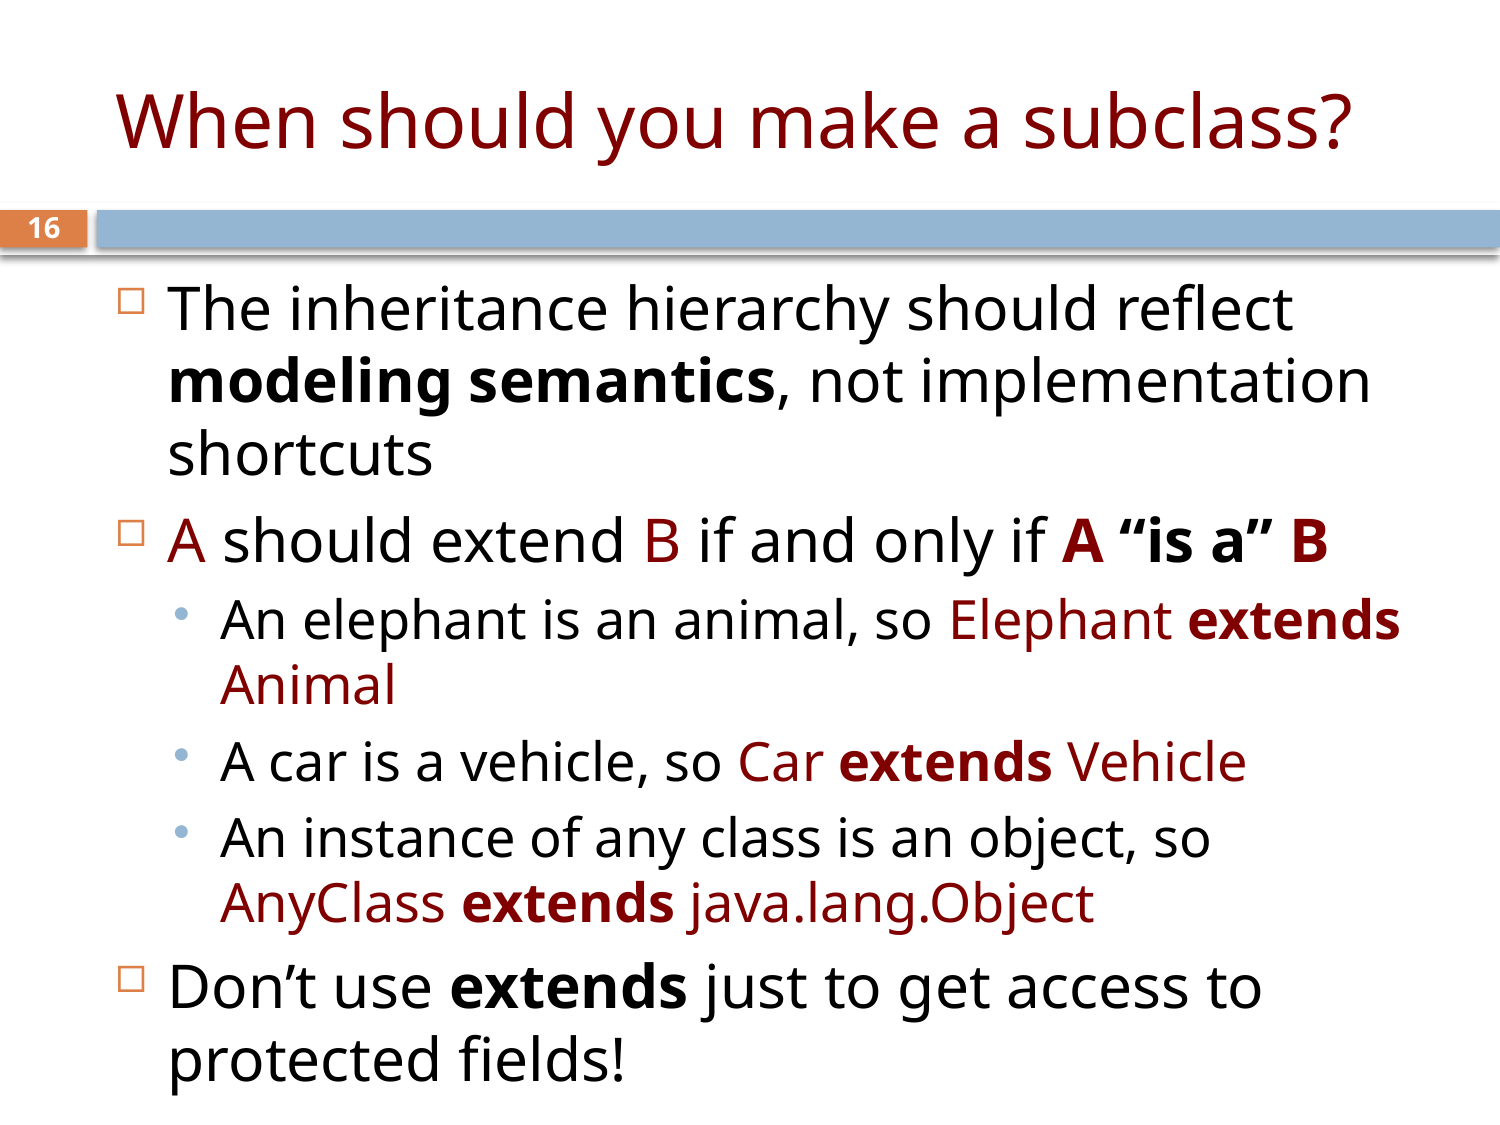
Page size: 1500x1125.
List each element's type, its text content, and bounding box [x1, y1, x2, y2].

title When should you make a subclass? [100, 37, 1438, 200]
slide_number 16 [0, 208, 88, 249]
list The inheritance hierarchy should reflect modeling semantics, not implementation shortcuts A should extend B if and only if A “is a” B An elephant is an animal, so Elephant extends Animal A car is a vehicle, so Car extends Vehicle An instance of any class is an object, so AnyClass extends java.lang.Object Don’t use extends just to get access to protected fields! [100, 262, 1438, 1000]
